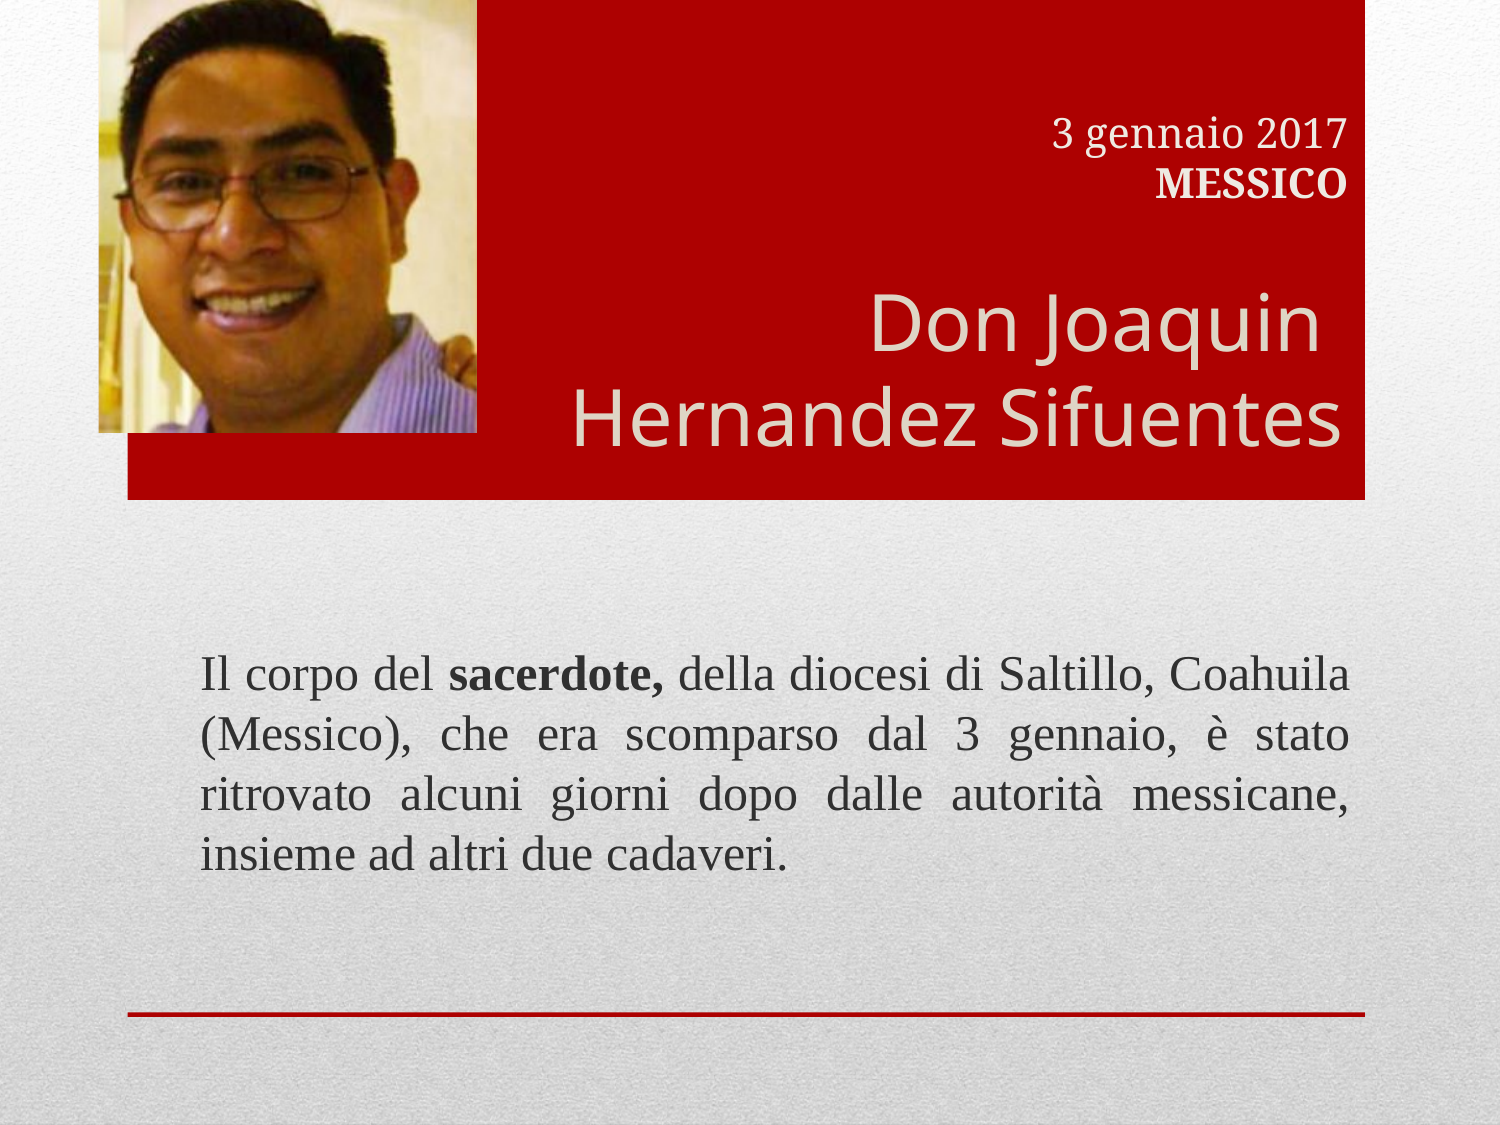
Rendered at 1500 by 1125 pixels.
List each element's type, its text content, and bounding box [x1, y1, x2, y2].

picture [97, 0, 478, 434]
text_box 3 gennaio 2017 MESSICO [796, 99, 1364, 215]
subtitle Il corpo del sacerdote, della diocesi di Saltillo, Coahuila (Messico), che era scomparso dal 3 gennaio, è stato ritrovato alcuni giorni dopo dalle autorità messicane, insieme ad altri due cadaveri. [185, 633, 1367, 941]
title Don Joaquin Hernandez Sifuentes [496, 255, 1360, 470]
